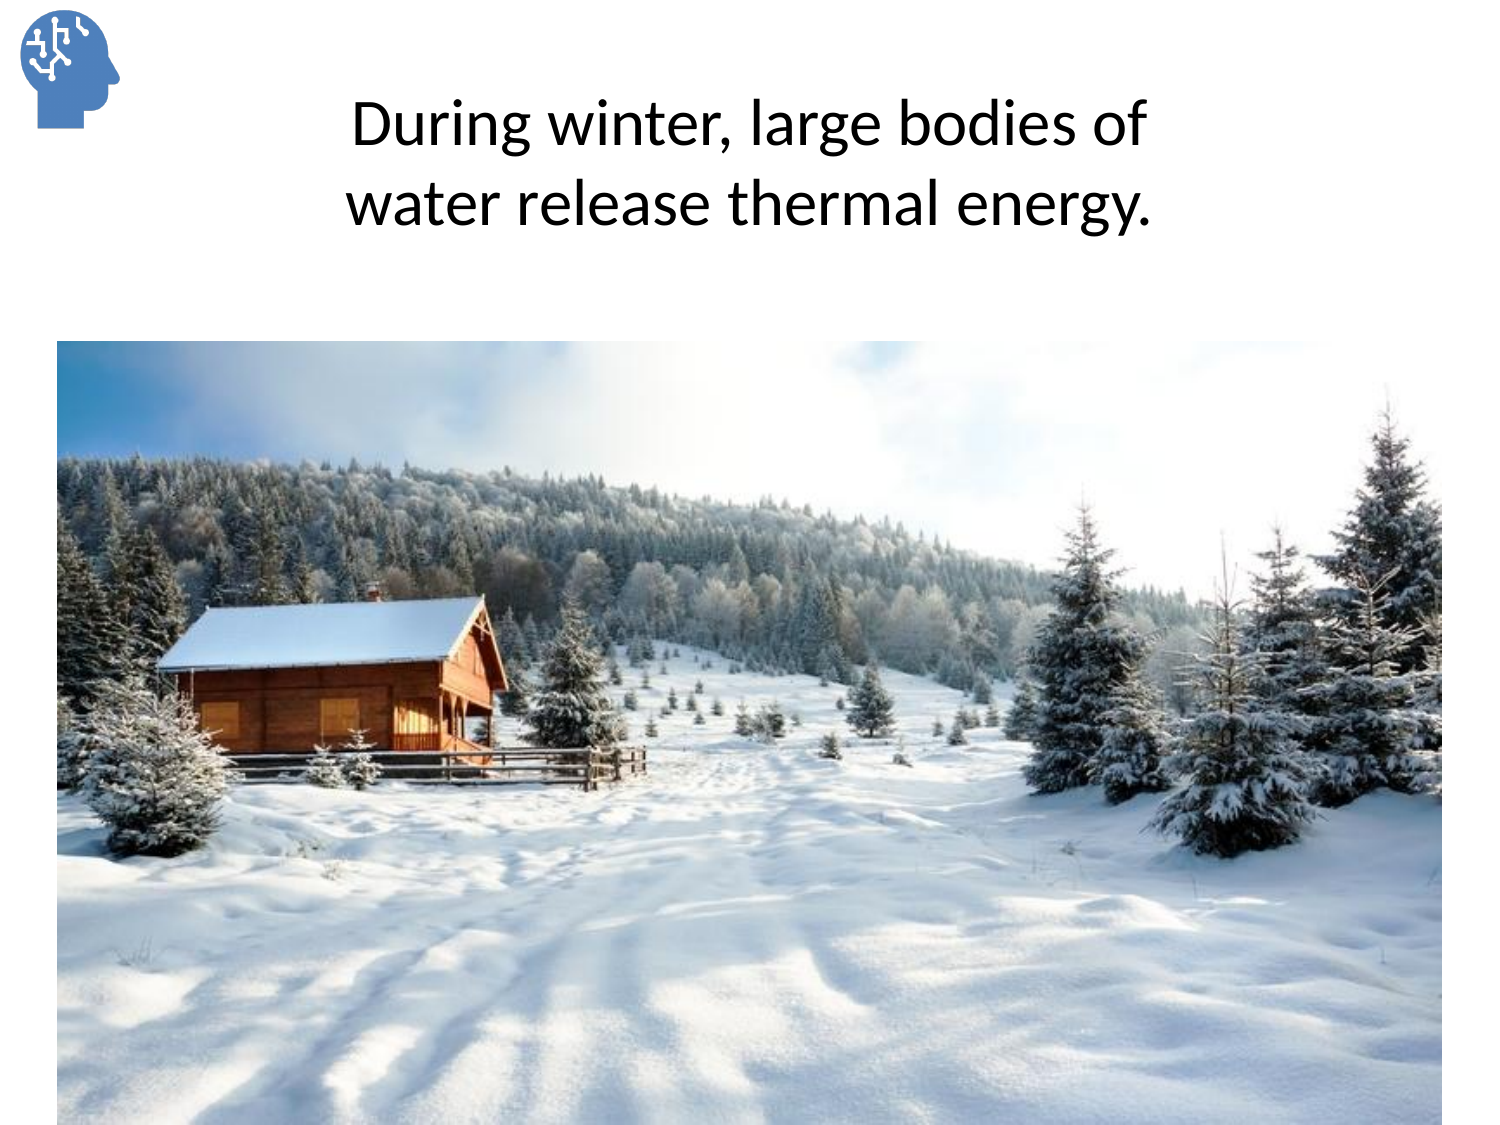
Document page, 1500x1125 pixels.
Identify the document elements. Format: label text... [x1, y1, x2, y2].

text_box [0, 0, 140, 140]
text_box During winter, large bodies of water release thermal energy. [310, 71, 1190, 247]
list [37, 341, 1463, 1125]
